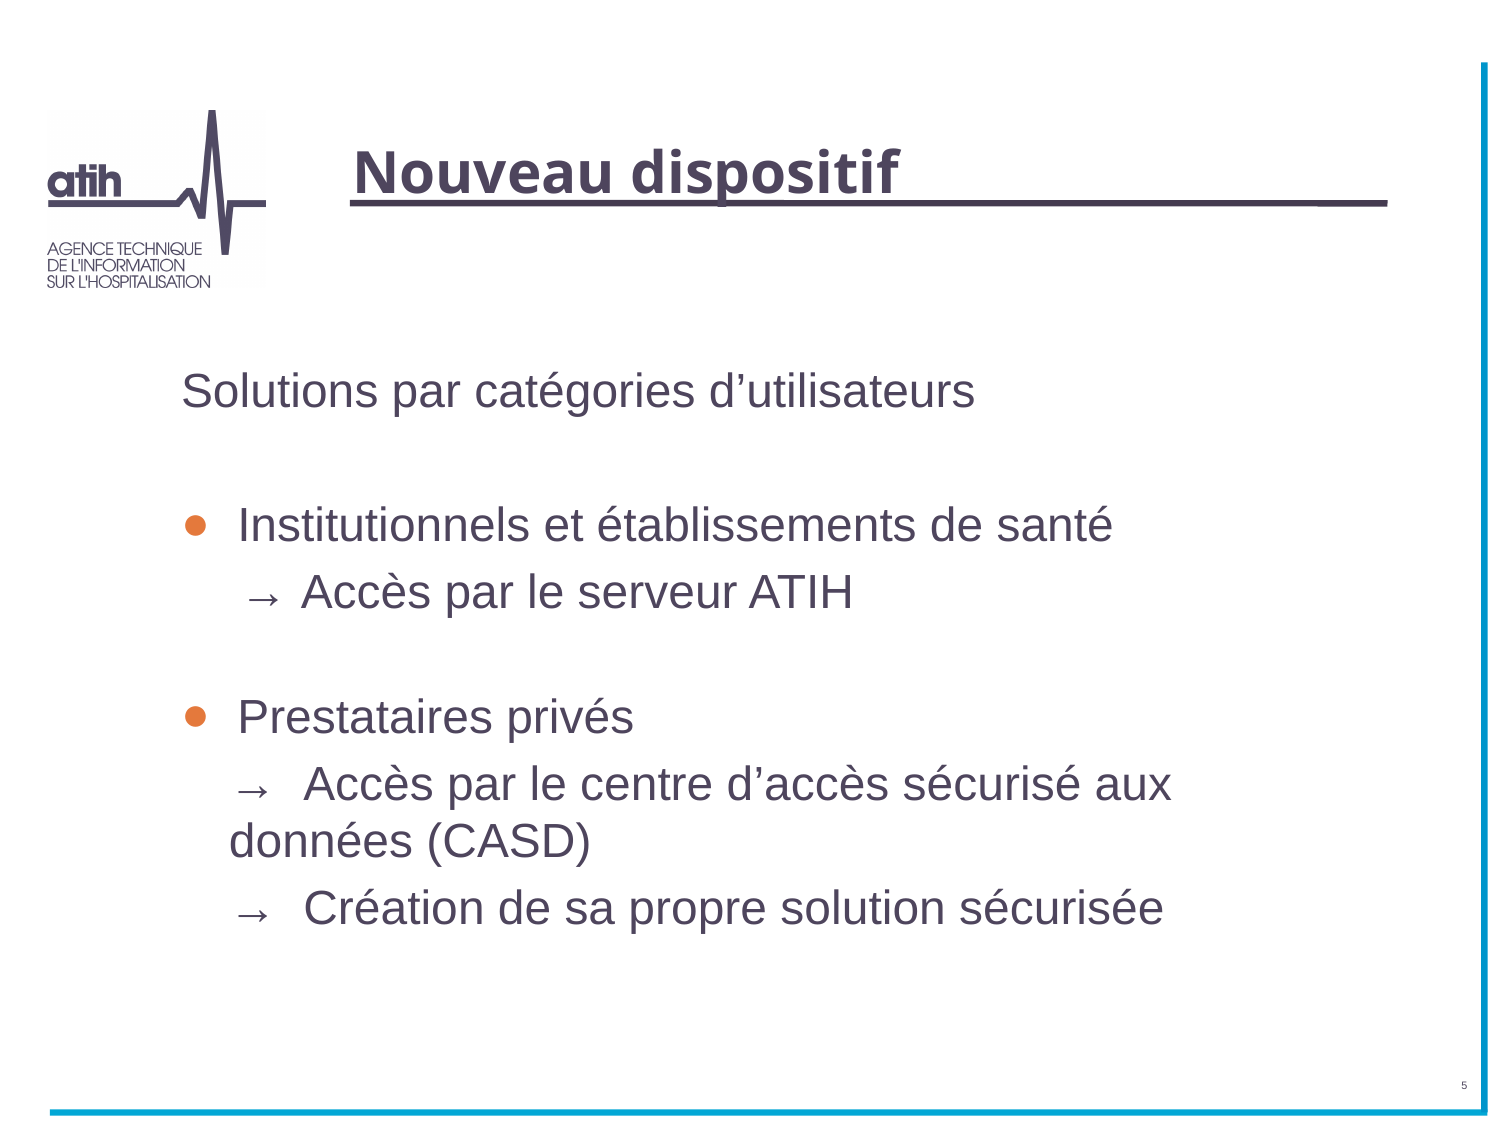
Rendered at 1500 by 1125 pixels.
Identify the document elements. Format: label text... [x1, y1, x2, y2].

slide_number 5 [1425, 1058, 1483, 1118]
picture [47, 110, 266, 288]
title Nouveau dispositif [337, 50, 1338, 213]
list Solutions par catégories d’utilisateurs Institutionnels et établissements de santé → Accès par le serveur ATIH Prestataires privés → Accès par le centre d’accès sécurisé aux données (CASD) → Création de sa propre solution sécurisée [135, 352, 1376, 953]
